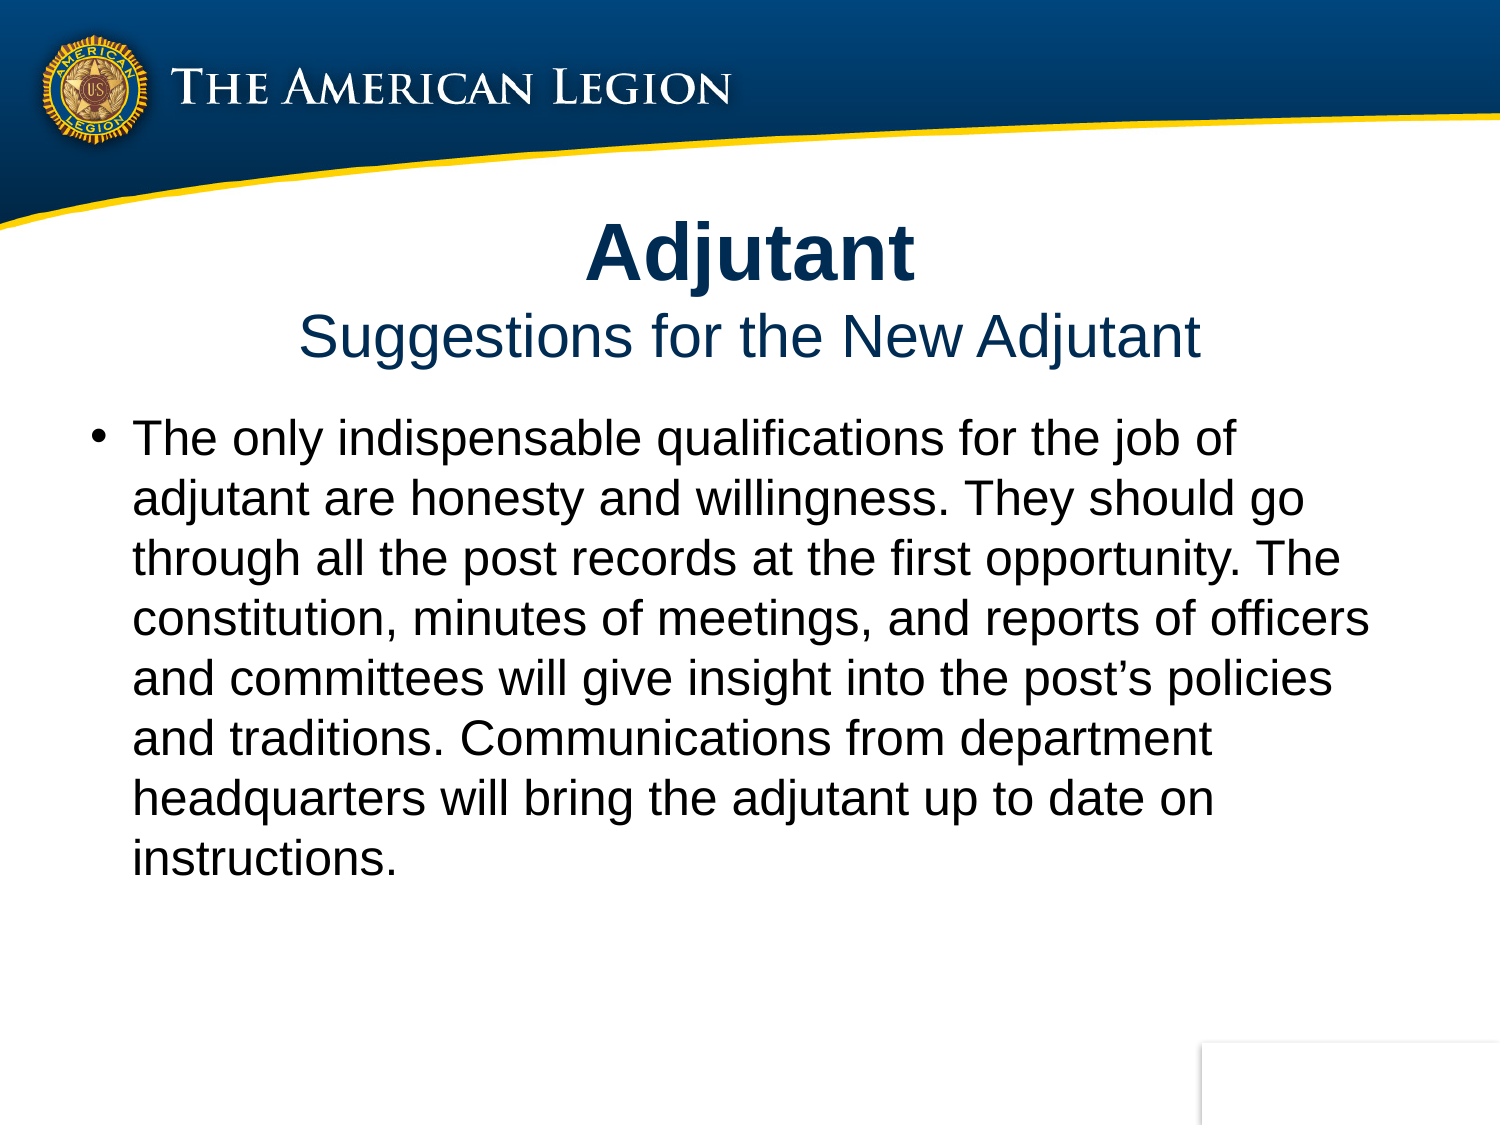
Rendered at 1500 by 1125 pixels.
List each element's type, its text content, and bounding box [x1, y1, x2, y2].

picture [0, 0, 1500, 1125]
list The only indispensable qualifications for the job of adjutant are honesty and willingness. They should go through all the post records at the first opportunity. The constitution, minutes of meetings, and reports of officers and committees will give insight into the post’s policies and traditions. Communications from department headquarters will bring the adjutant up to date on instructions. [75, 397, 1425, 1005]
title Adjutant Suggestions for the New Adjutant [75, 190, 1425, 379]
